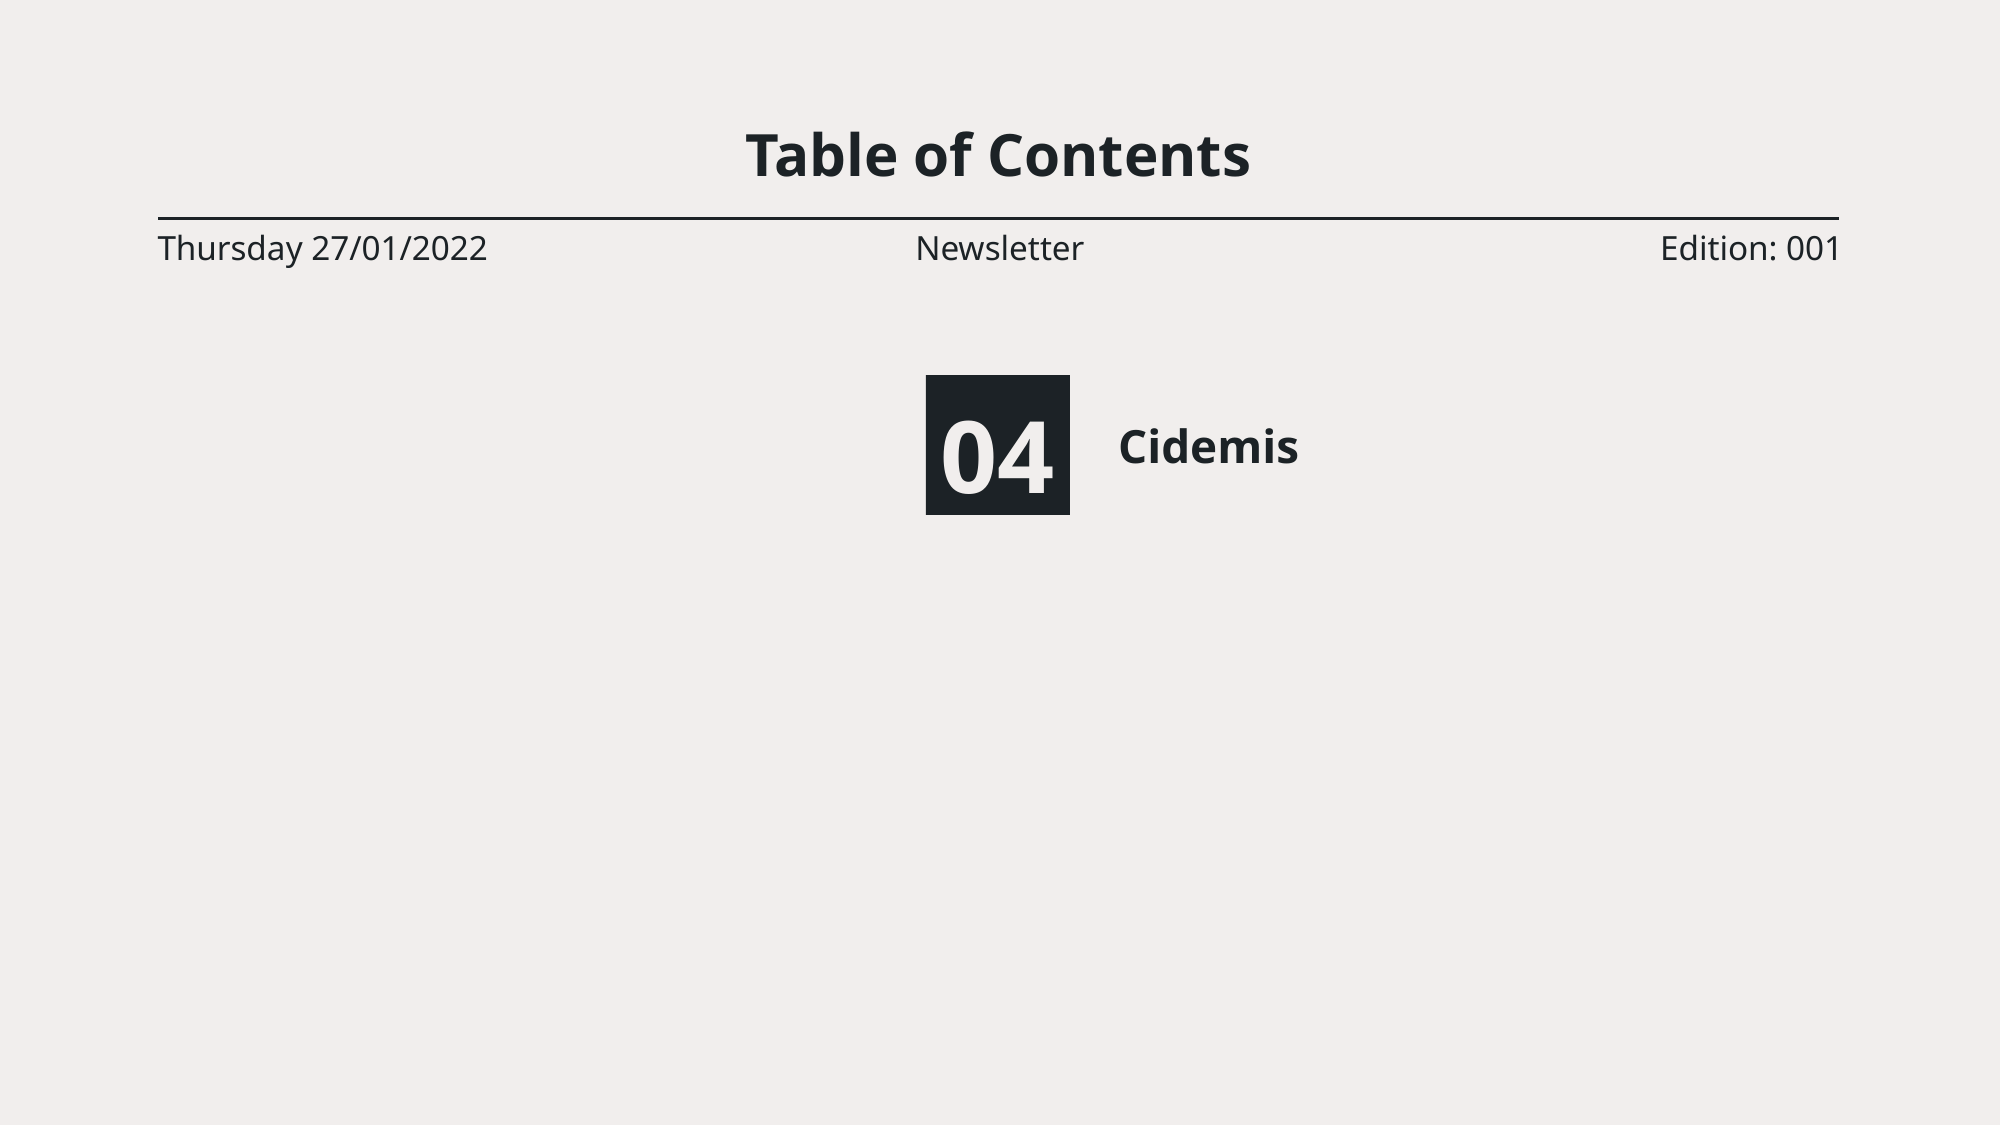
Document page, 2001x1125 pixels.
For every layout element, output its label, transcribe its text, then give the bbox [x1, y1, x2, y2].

title Table of Contents [349, 106, 1648, 200]
subtitle Edition: 001 [1505, 228, 1844, 267]
subtitle Newsletter [831, 228, 1169, 267]
subtitle Thursday 27/01/2022 [157, 228, 495, 267]
subtitle Cidemis [1118, 414, 1648, 476]
title 04 [925, 375, 1070, 515]
